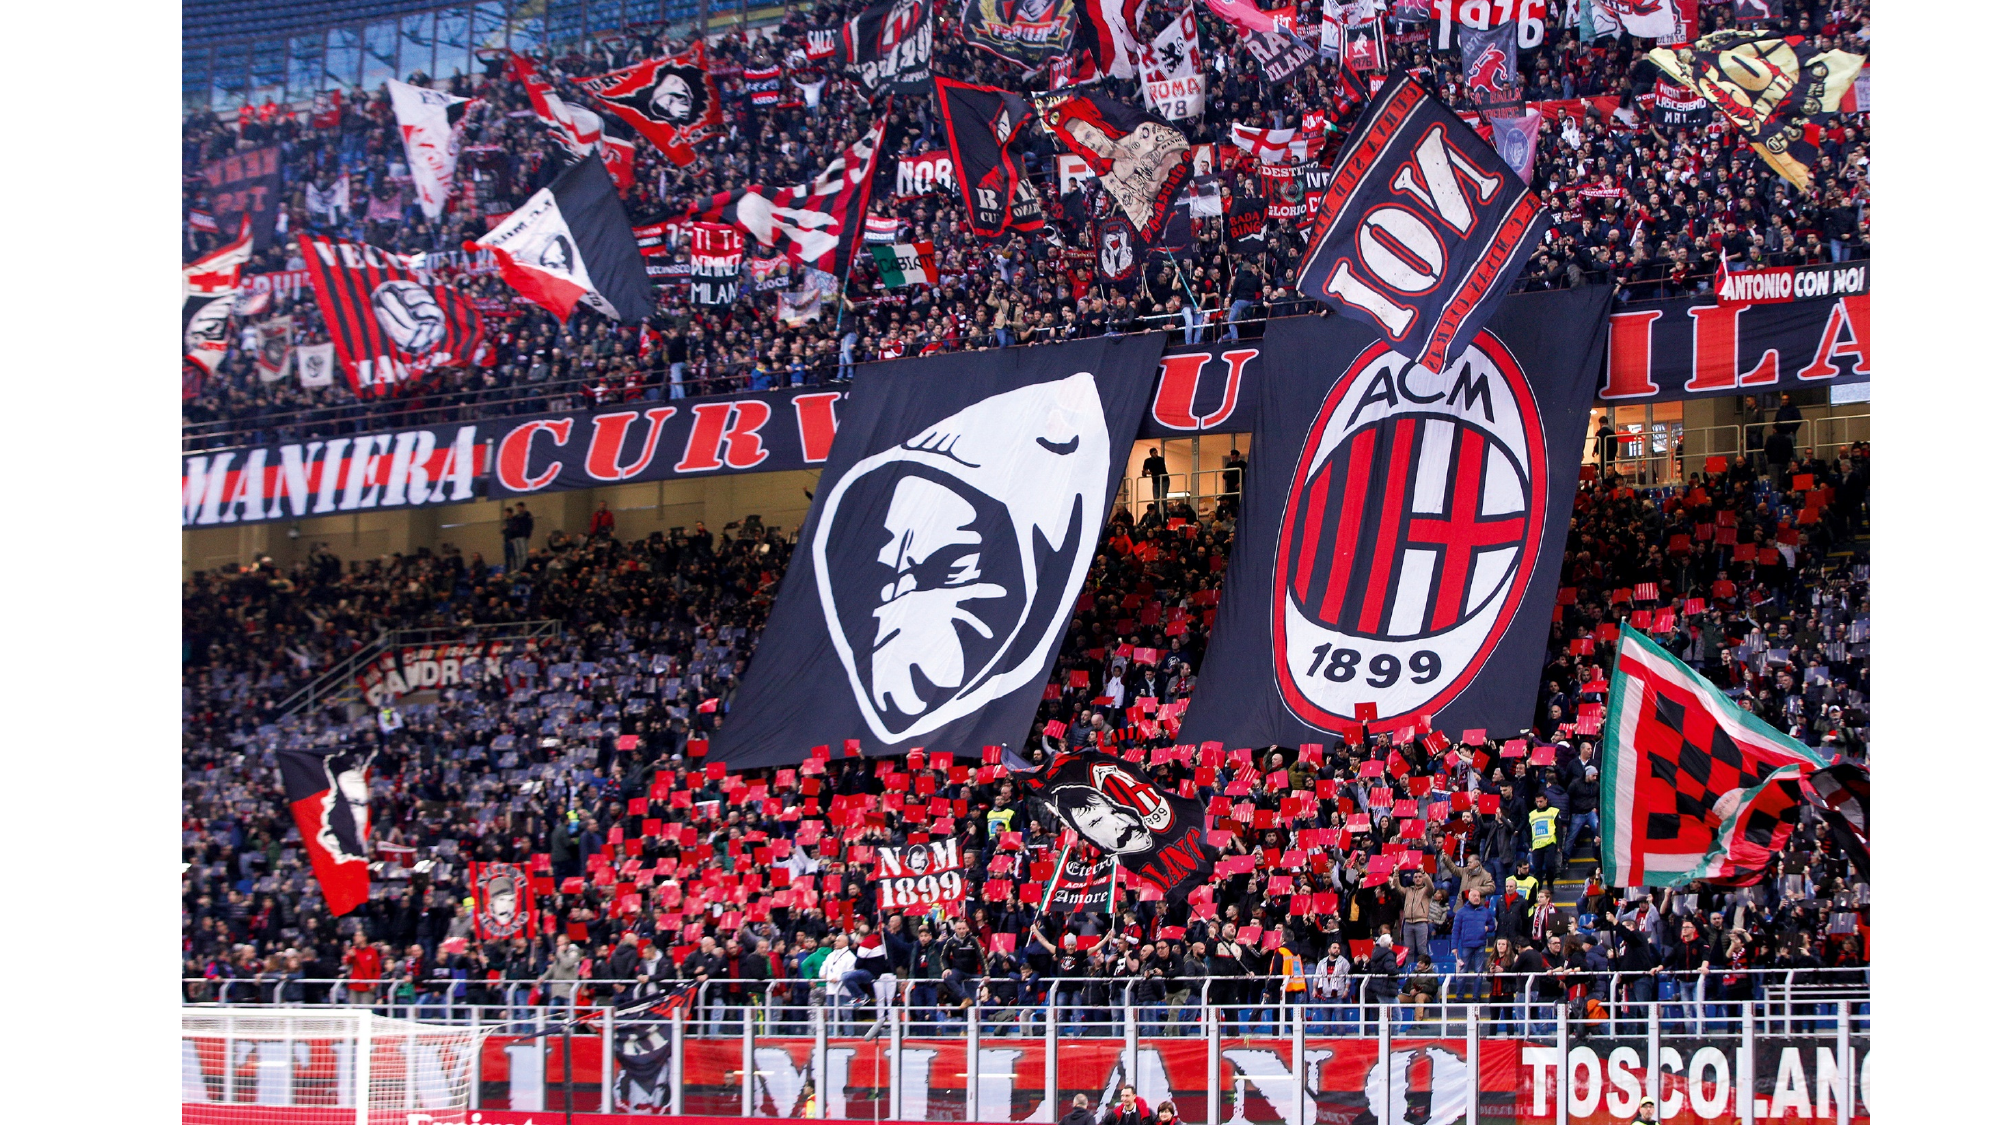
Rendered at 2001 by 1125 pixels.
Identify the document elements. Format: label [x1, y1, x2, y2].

picture [182, 0, 1870, 1125]
